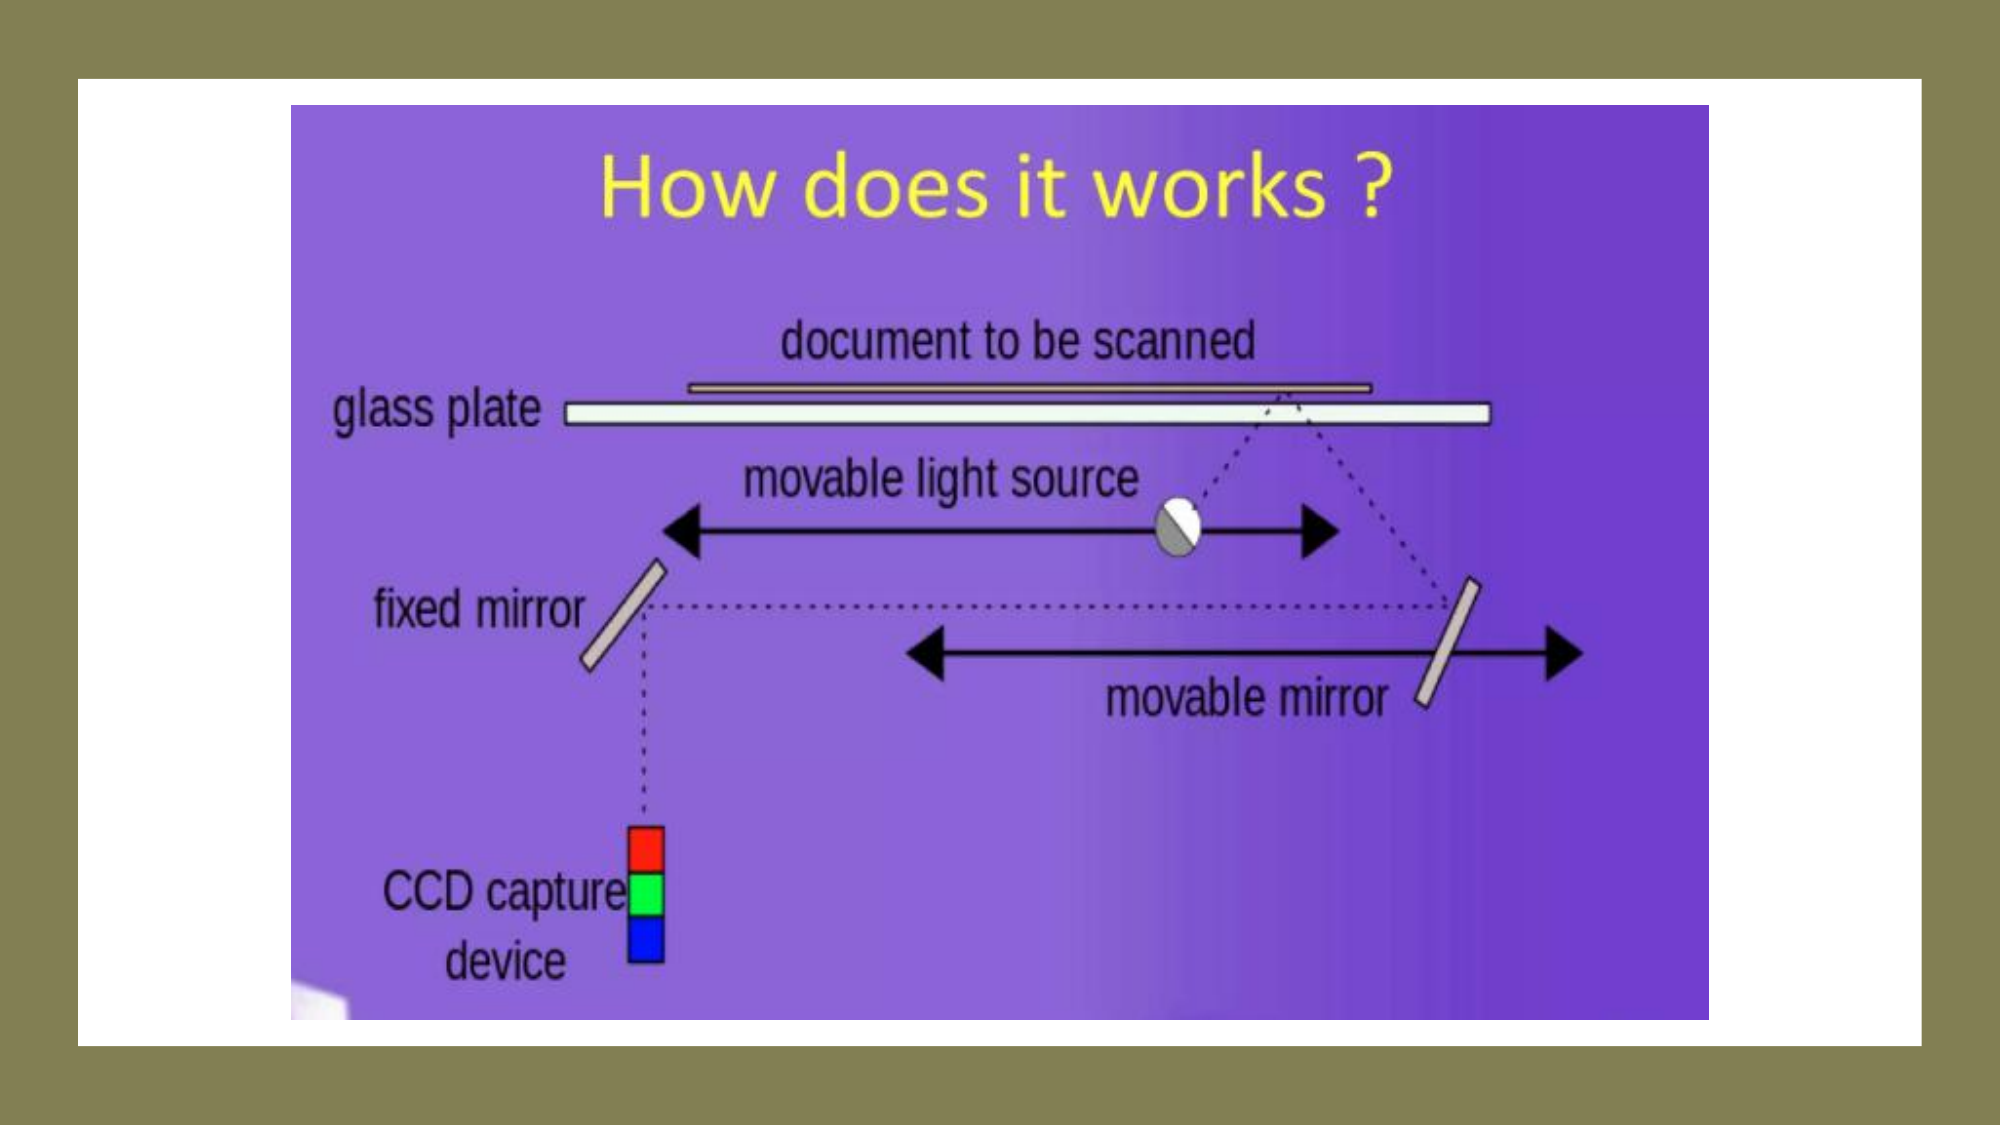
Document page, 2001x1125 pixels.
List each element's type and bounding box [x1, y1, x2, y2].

text_box [0, 0, 2000, 1125]
picture [291, 105, 1709, 1020]
text_box [76, 77, 1924, 1048]
